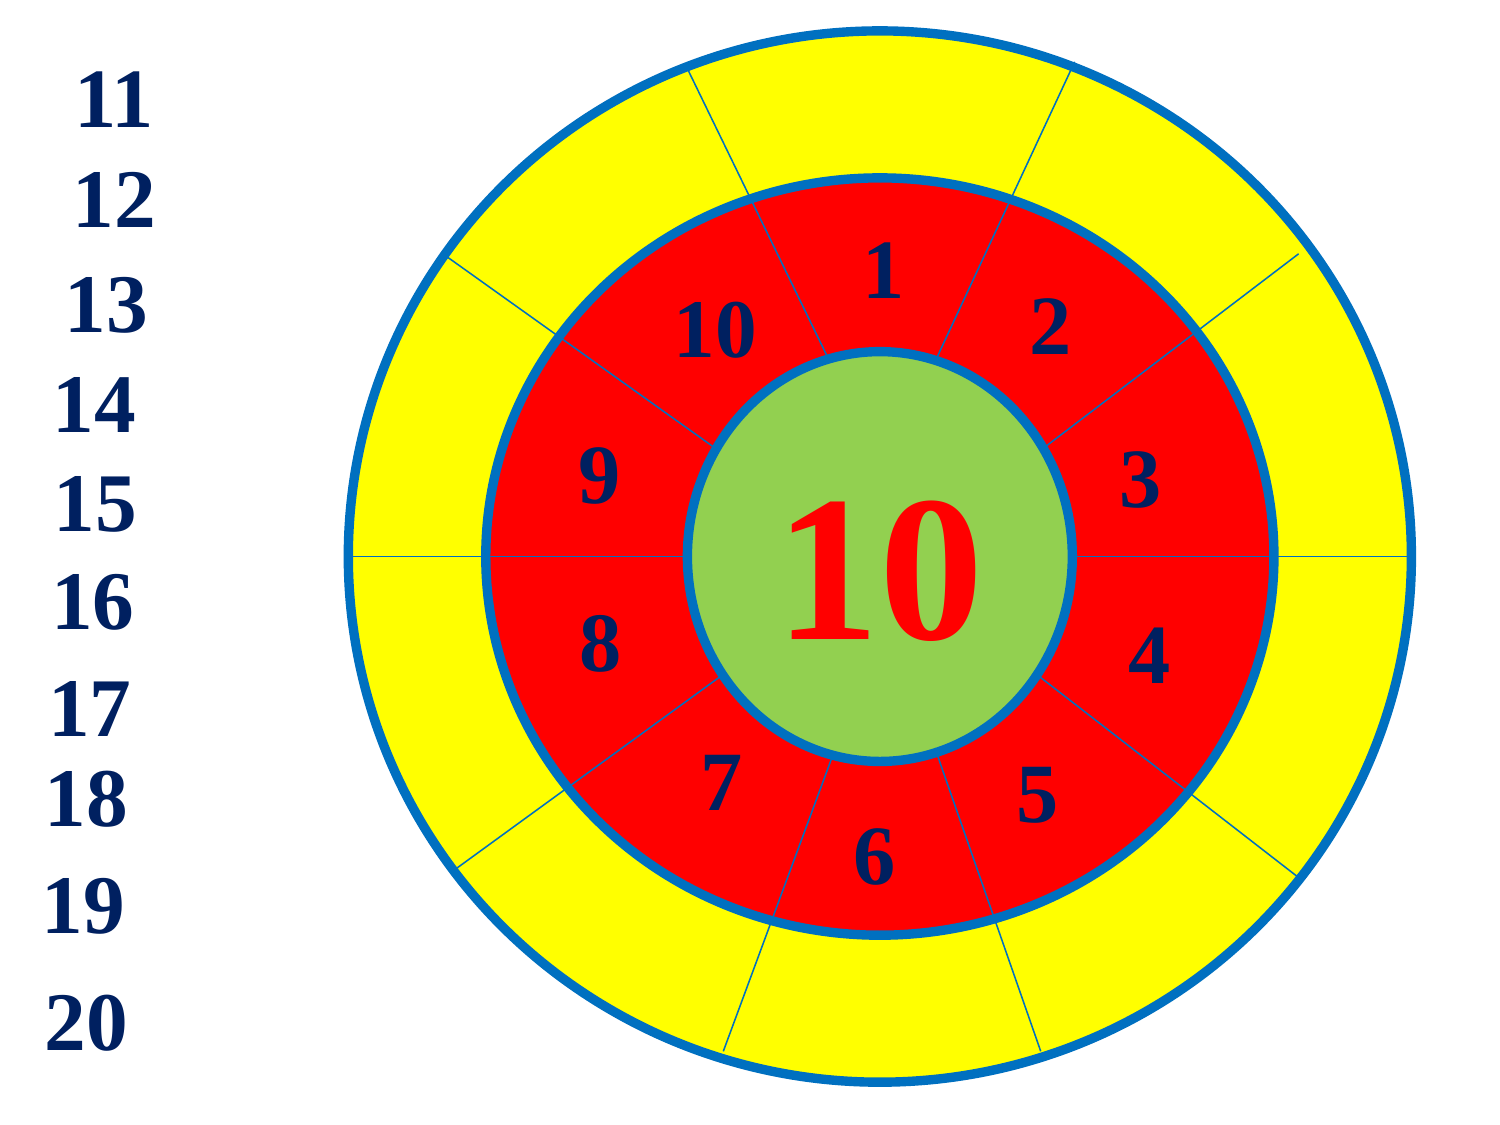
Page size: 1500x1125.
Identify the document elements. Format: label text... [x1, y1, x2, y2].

text_box 18 [25, 734, 148, 852]
text_box 16 [32, 537, 154, 655]
text_box 11 [53, 35, 175, 153]
text_box 15 [34, 439, 156, 557]
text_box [348, 30, 1412, 1083]
text_box 19 [22, 841, 144, 959]
text_box 12 [53, 153, 175, 253]
text_box 20 [25, 958, 148, 1076]
text_box 13 [45, 240, 167, 358]
text_box 14 [33, 340, 155, 458]
text_box 17 [29, 644, 151, 762]
